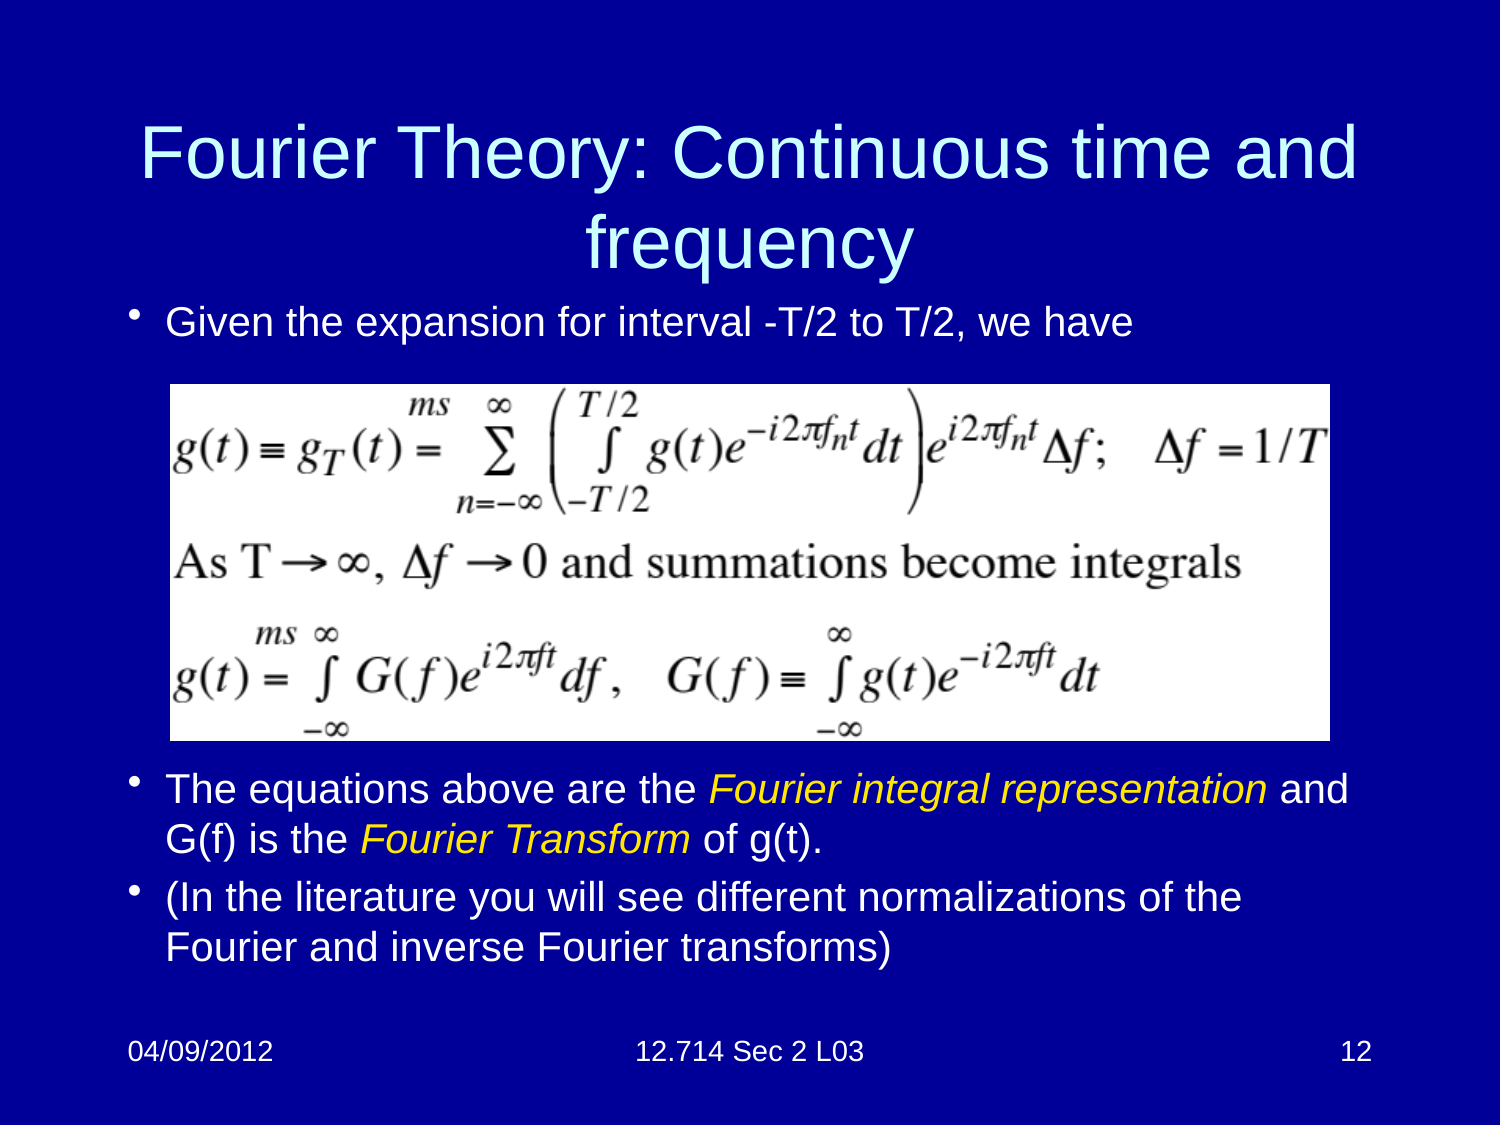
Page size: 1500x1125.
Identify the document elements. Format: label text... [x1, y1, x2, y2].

title Fourier Theory: Continuous time and frequency [112, 99, 1388, 287]
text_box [169, 384, 1331, 741]
list Given the expansion for interval -T/2 to T/2, we have The equations above are the Fourier integral representation and G(f) is the Fourier Transform of g(t). (In the literature you will see different normalizations of the Fourier and inverse Fourier transforms) [112, 287, 1388, 1000]
footer 12.714 Sec 2 L03 [512, 1024, 988, 1101]
slide_number 12 [1074, 1024, 1388, 1101]
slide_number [112, 1024, 426, 1101]
